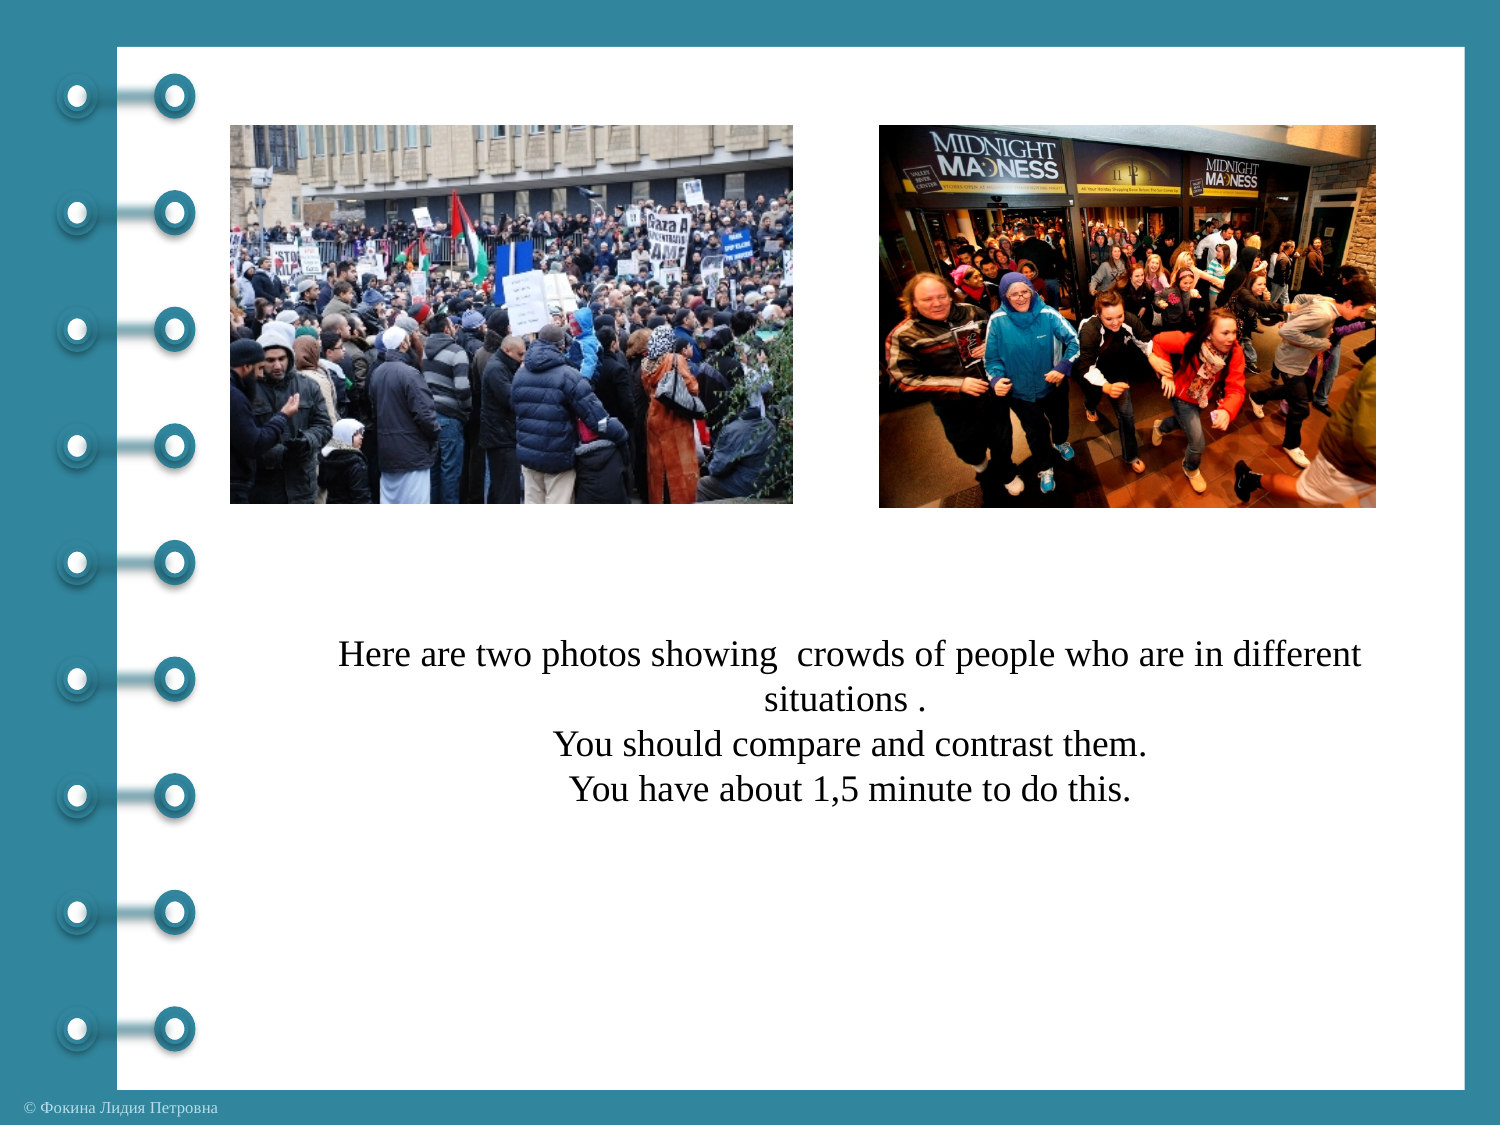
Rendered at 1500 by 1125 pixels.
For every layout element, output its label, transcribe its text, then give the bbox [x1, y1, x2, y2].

picture [229, 125, 793, 504]
picture [879, 125, 1377, 509]
text_box Here are two photos showing crowds of people who are in different situations . You should compare and contrast them. You have about 1,5 minute to do this. [265, 621, 1435, 862]
